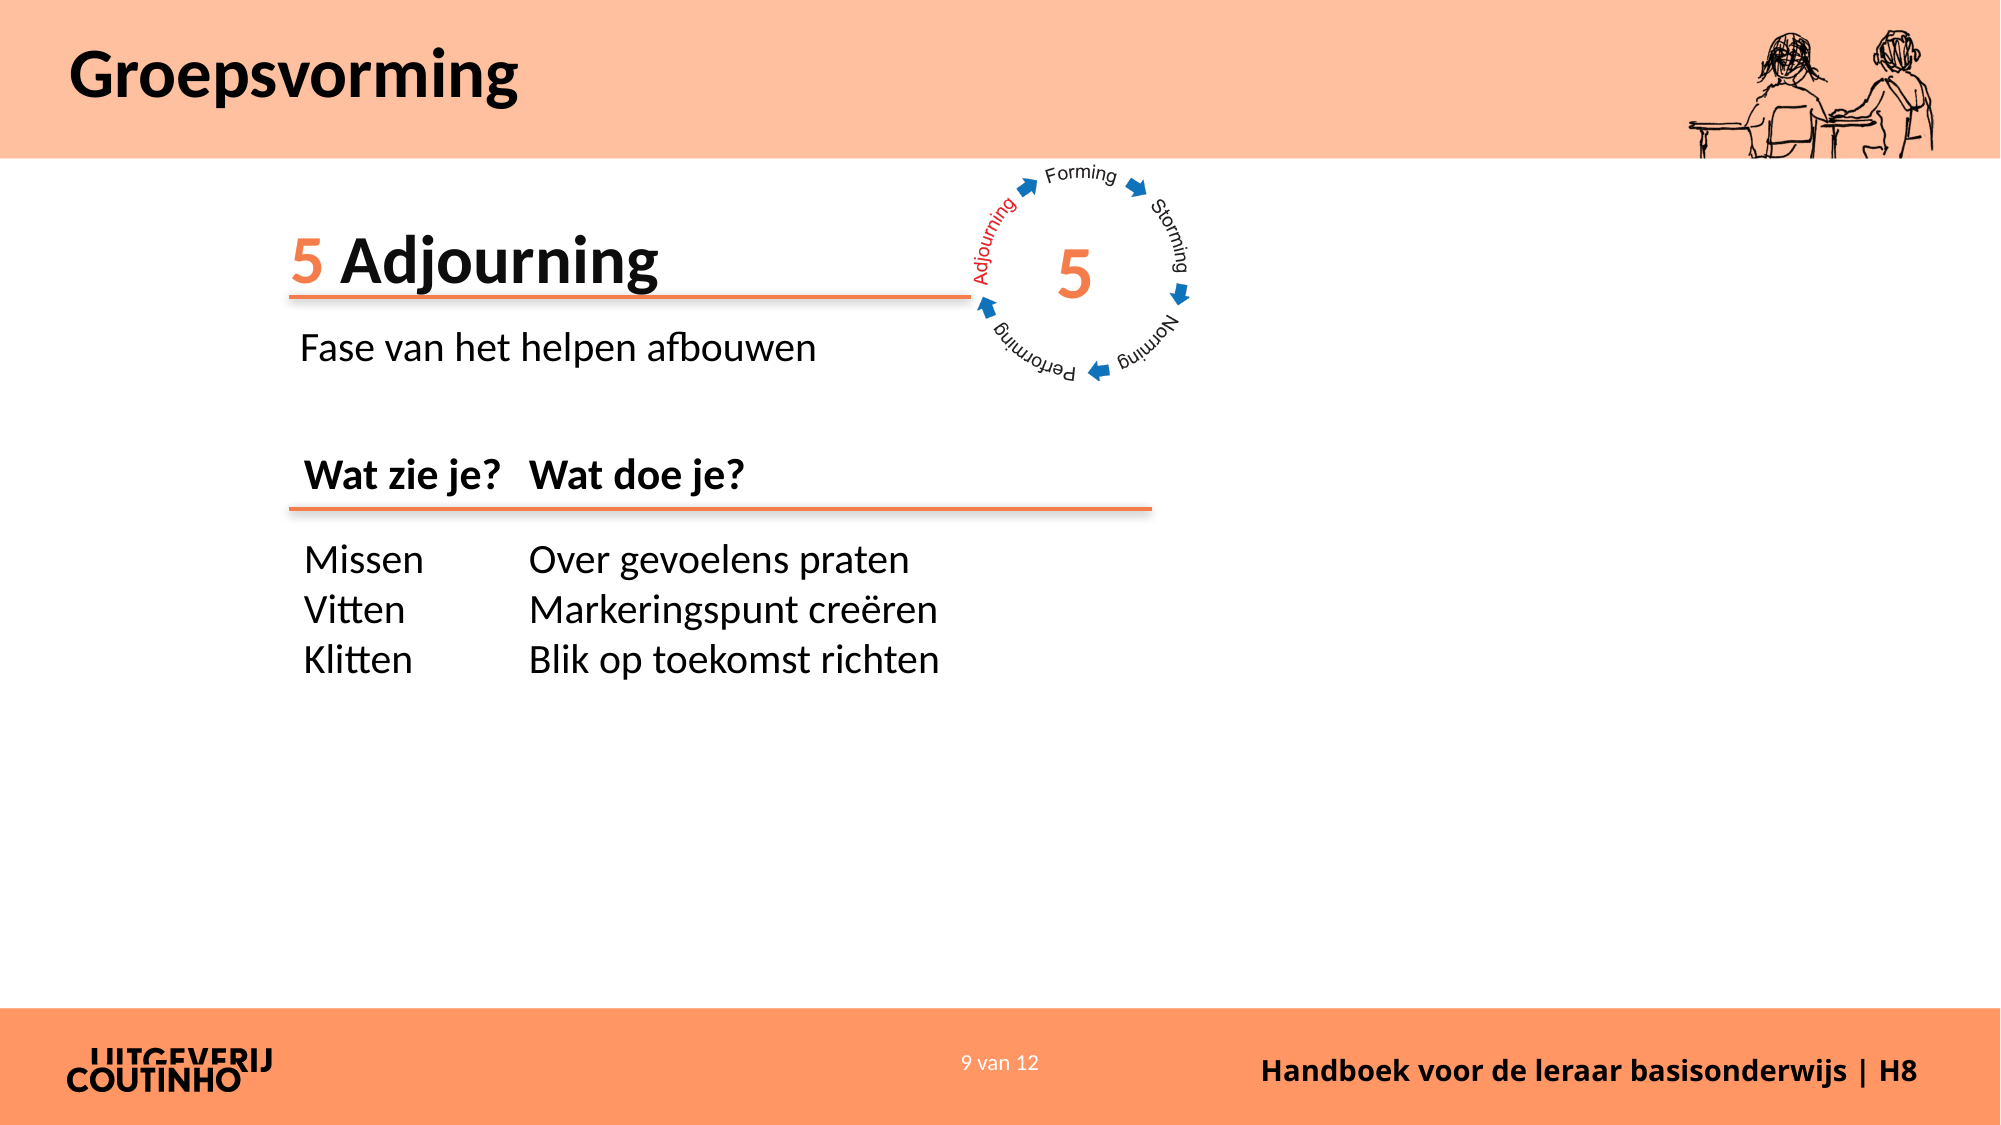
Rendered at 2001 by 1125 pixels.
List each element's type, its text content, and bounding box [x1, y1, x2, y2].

title Groepsvorming [55, 19, 1945, 126]
text_box 5 Adjourning [213, 199, 737, 313]
text_box Wat zie je? Wat doe je? Missen Over gevoelens praten Vitten Markeringspunt creëren Klitten Blik op toekomst richten [289, 438, 1400, 690]
text_box Fase van het helpen afbouwen [285, 312, 904, 378]
picture [0, 0, 2001, 1125]
